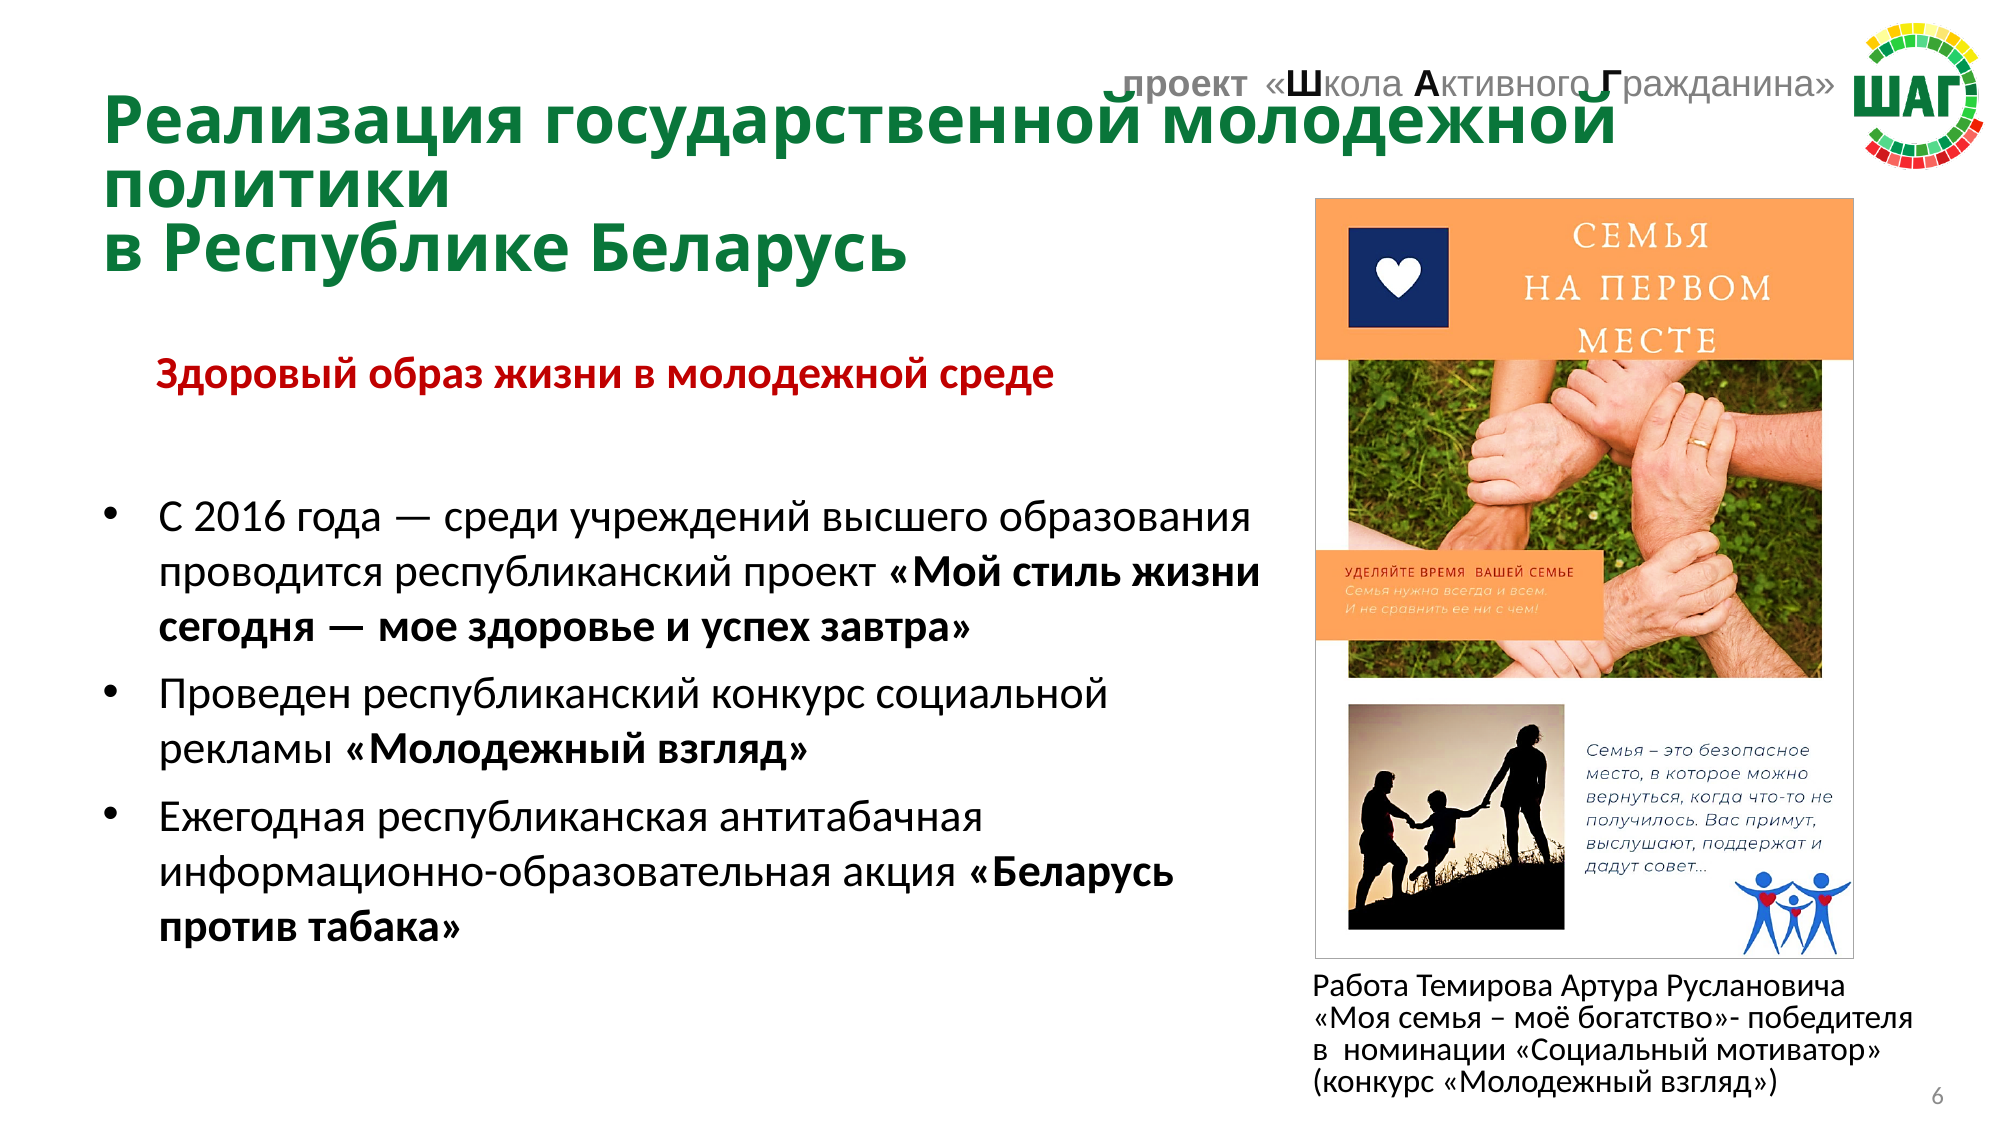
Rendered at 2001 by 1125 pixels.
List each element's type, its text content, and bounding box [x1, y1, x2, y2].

picture [1854, 21, 1985, 170]
text_box Реализация государственной молодежной политики в Республике Беларусь [87, 137, 1854, 239]
text_box С 2016 года — среди учреждений высшего образования проводится республиканский проект «Мой стиль жизни сегодня — мое здоровье и успех завтра» Проведен республиканский конкурс социальной рекламы «Молодежный взгляд» Ежегодная республиканская антитабачная информационно-образовательная акция «Беларусь против табака» [87, 477, 1287, 958]
text_box Здоровый образ жизни в молодежной среде [101, 335, 1110, 405]
text_box Работа Темирова Артура Руслановича «Моя семья – моё богатство»- победителя в номинации «Социальный мотиватор» (конкурс «Молодежный взгляд») [1297, 963, 1942, 1107]
picture [1315, 198, 1854, 959]
slide_number 6 [1606, 1069, 1960, 1119]
